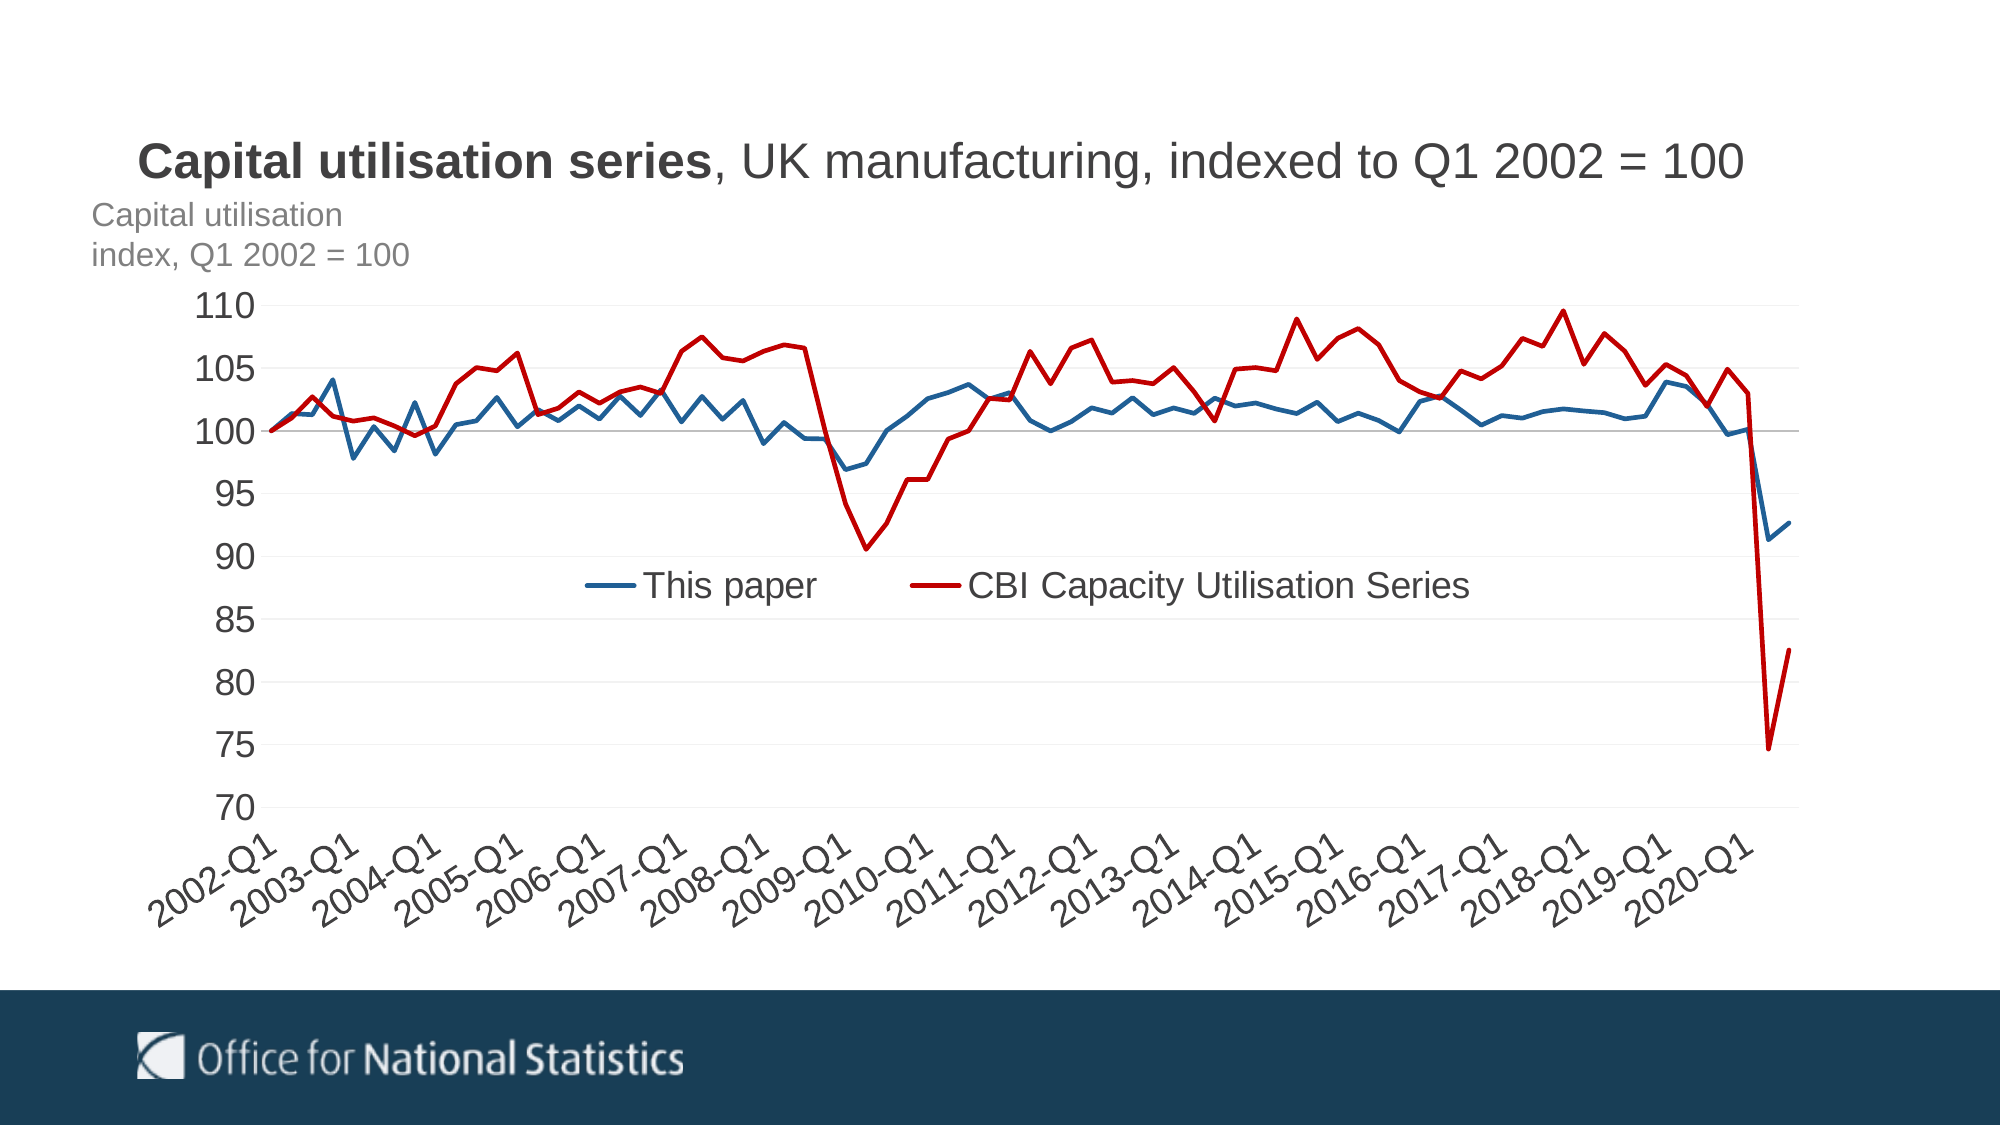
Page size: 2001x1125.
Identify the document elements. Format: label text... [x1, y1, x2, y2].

text_box Capital utilisation index, Q1 2002 = 100 [91, 185, 446, 281]
chart [137, 284, 1833, 941]
list Capital utilisation series, UK manufacturing, indexed to Q1 2002 = 100 [137, 114, 1863, 192]
